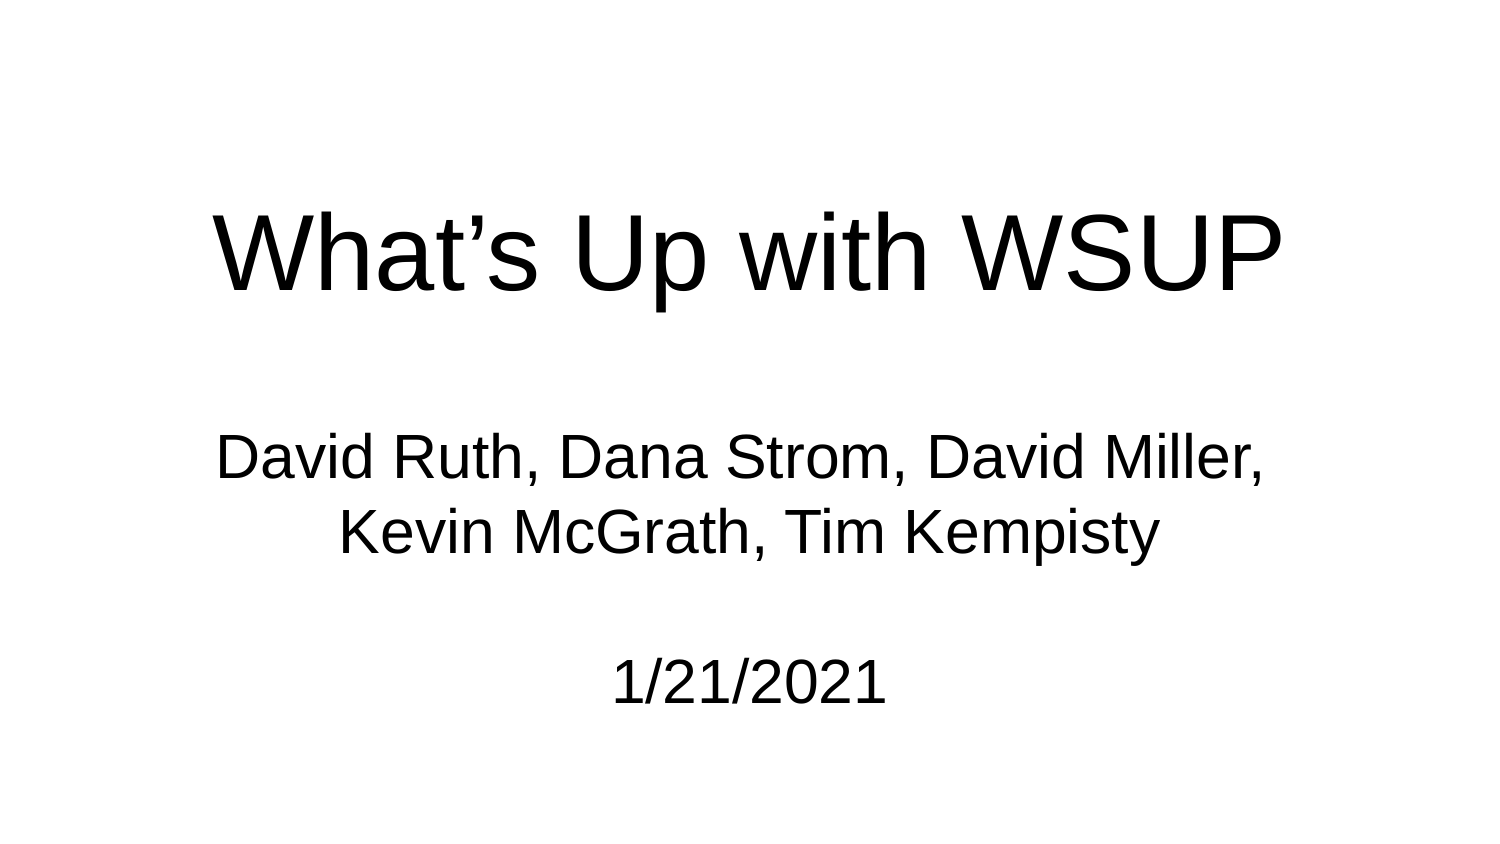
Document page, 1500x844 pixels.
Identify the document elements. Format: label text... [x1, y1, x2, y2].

subtitle David Ruth, Dana Strom, David Miller, Kevin McGrath, Tim Kempisty 1/21/2021 [51, 401, 1449, 592]
title What’s Up with WSUP [51, 166, 1449, 328]
